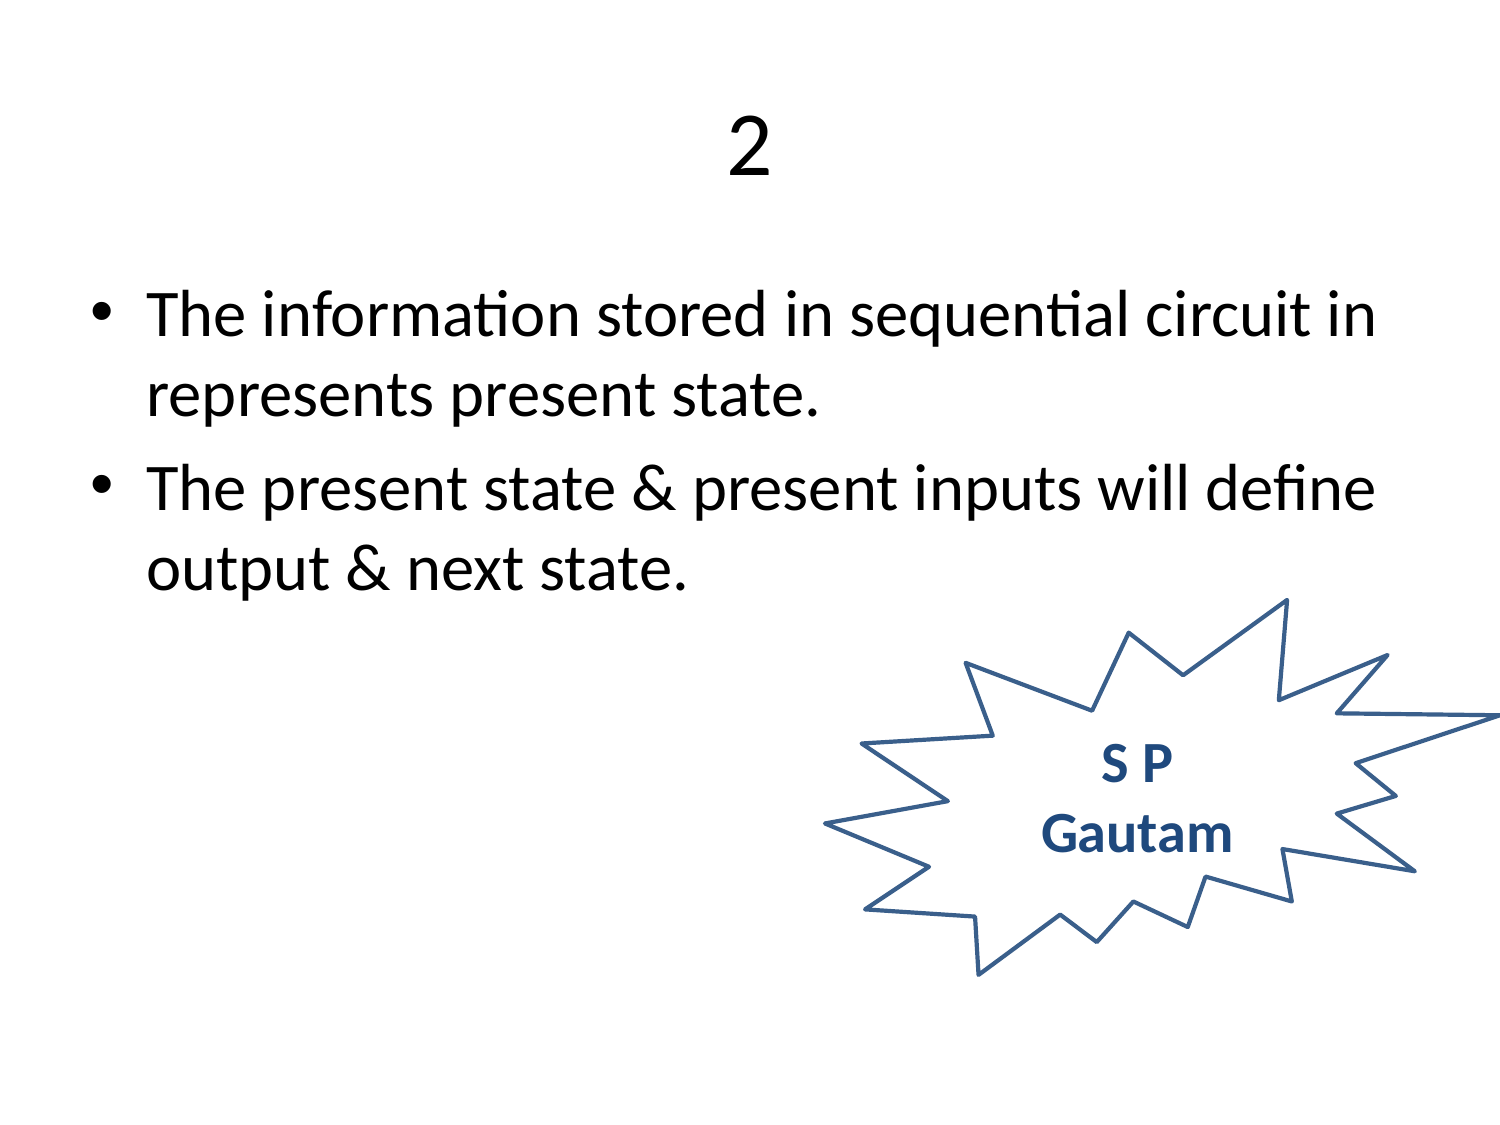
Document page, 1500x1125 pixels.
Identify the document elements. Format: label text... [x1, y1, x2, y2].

list The information stored in sequential circuit in represents present state. The present state & present inputs will define output & next state. [75, 262, 1425, 1005]
title 2 [75, 45, 1425, 233]
text_box S P Gautam [822, 598, 1500, 977]
